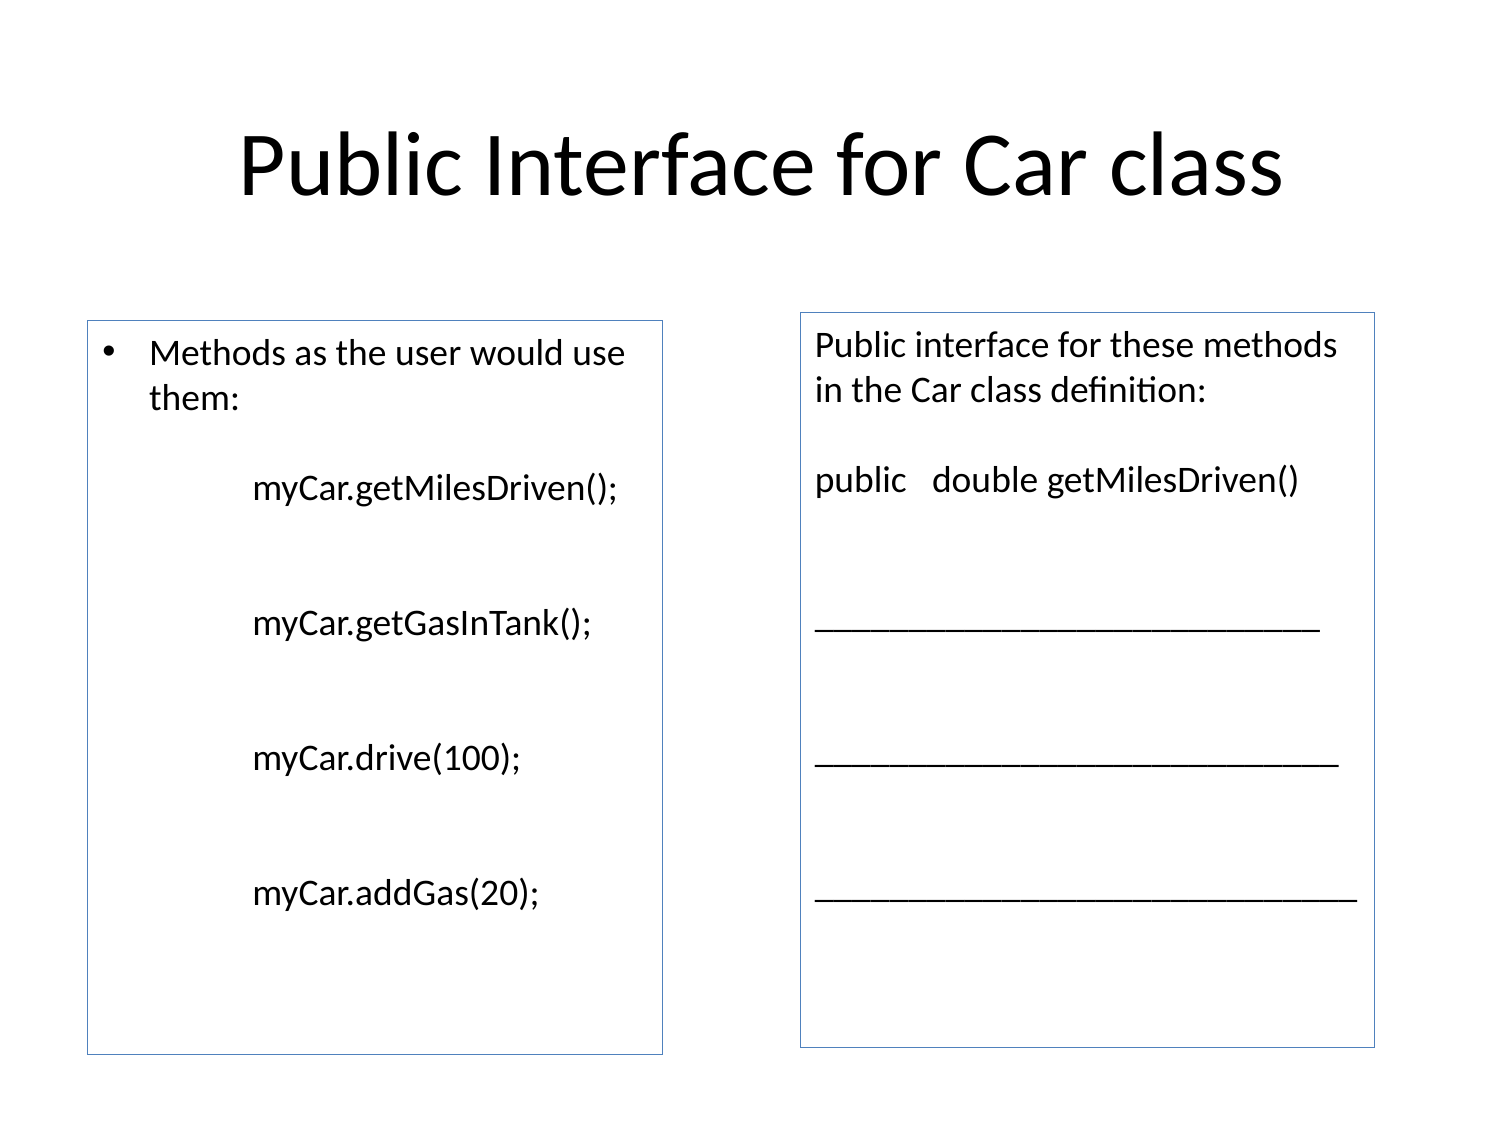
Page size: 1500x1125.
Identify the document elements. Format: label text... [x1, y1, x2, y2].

title Public Interface for Car class [87, 87, 1438, 230]
text_box Public interface for these methods in the Car class definition: public double getMilesDriven() ___________________________ ____________________________ _____________________________ [800, 312, 1375, 1048]
text_box Methods as the user would use them: myCar.getMilesDriven(); myCar.getGasInTank(); myCar.drive(100); myCar.addGas(20); [87, 320, 663, 1055]
